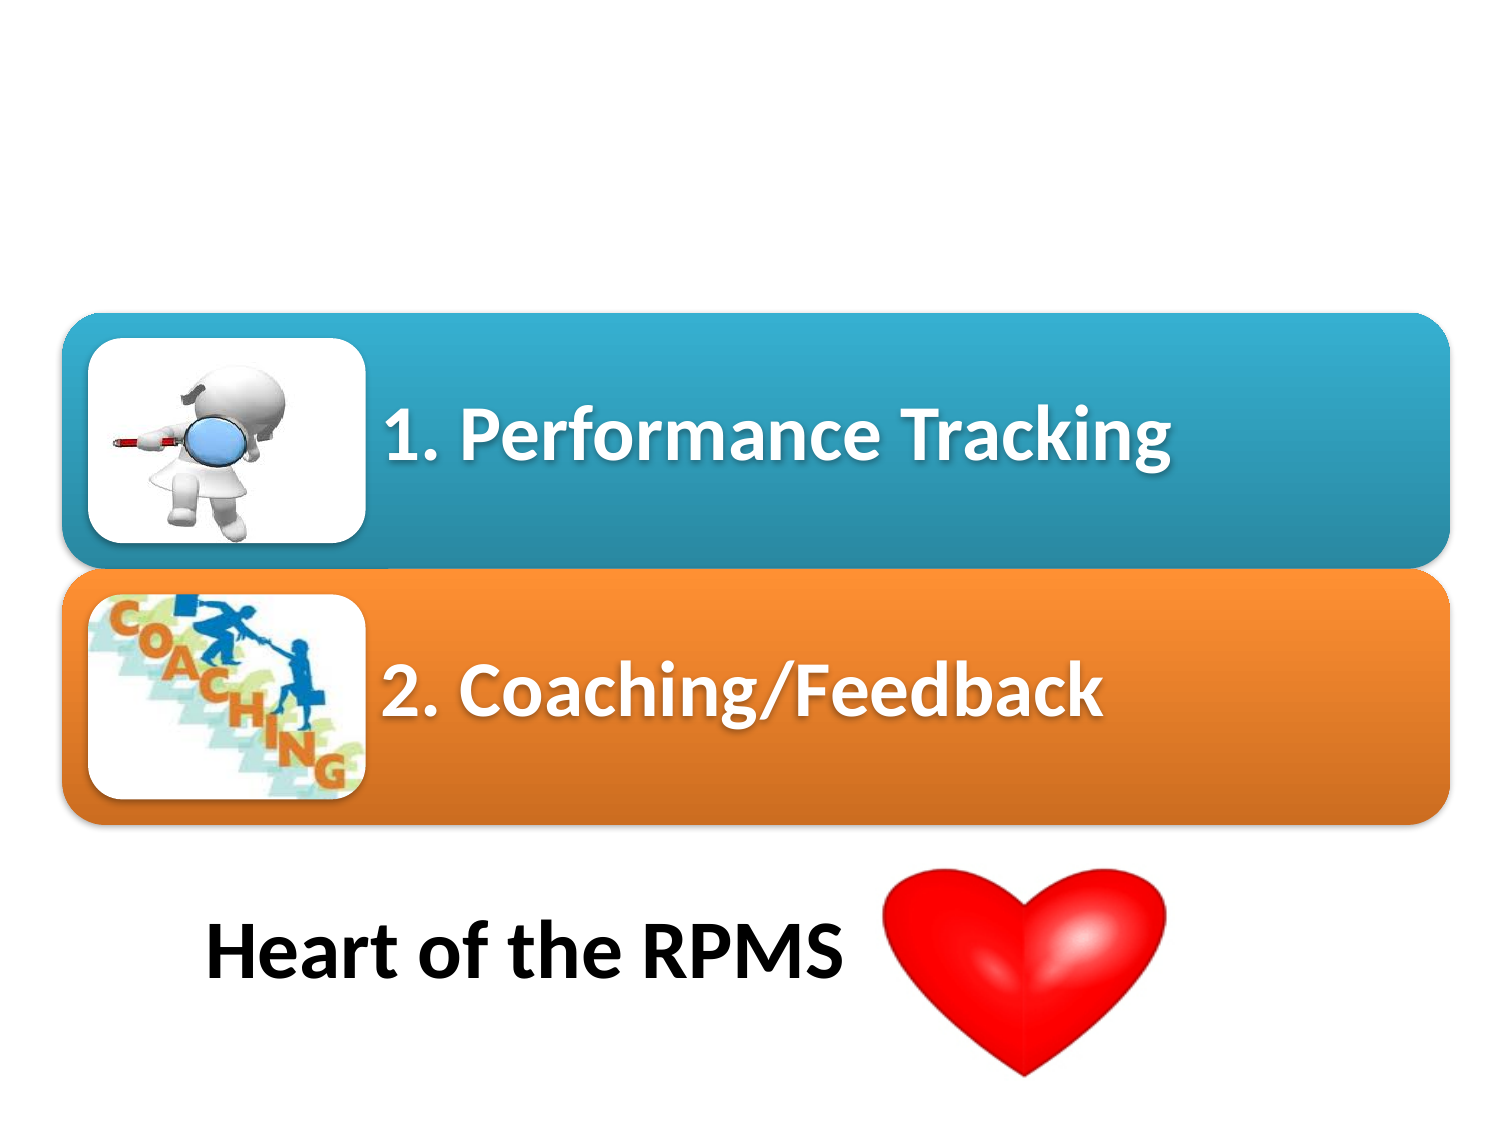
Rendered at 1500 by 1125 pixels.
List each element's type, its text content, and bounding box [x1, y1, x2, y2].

text_box Heart of the RPMS [190, 887, 879, 1103]
picture [874, 863, 1176, 1082]
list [62, 312, 1451, 826]
